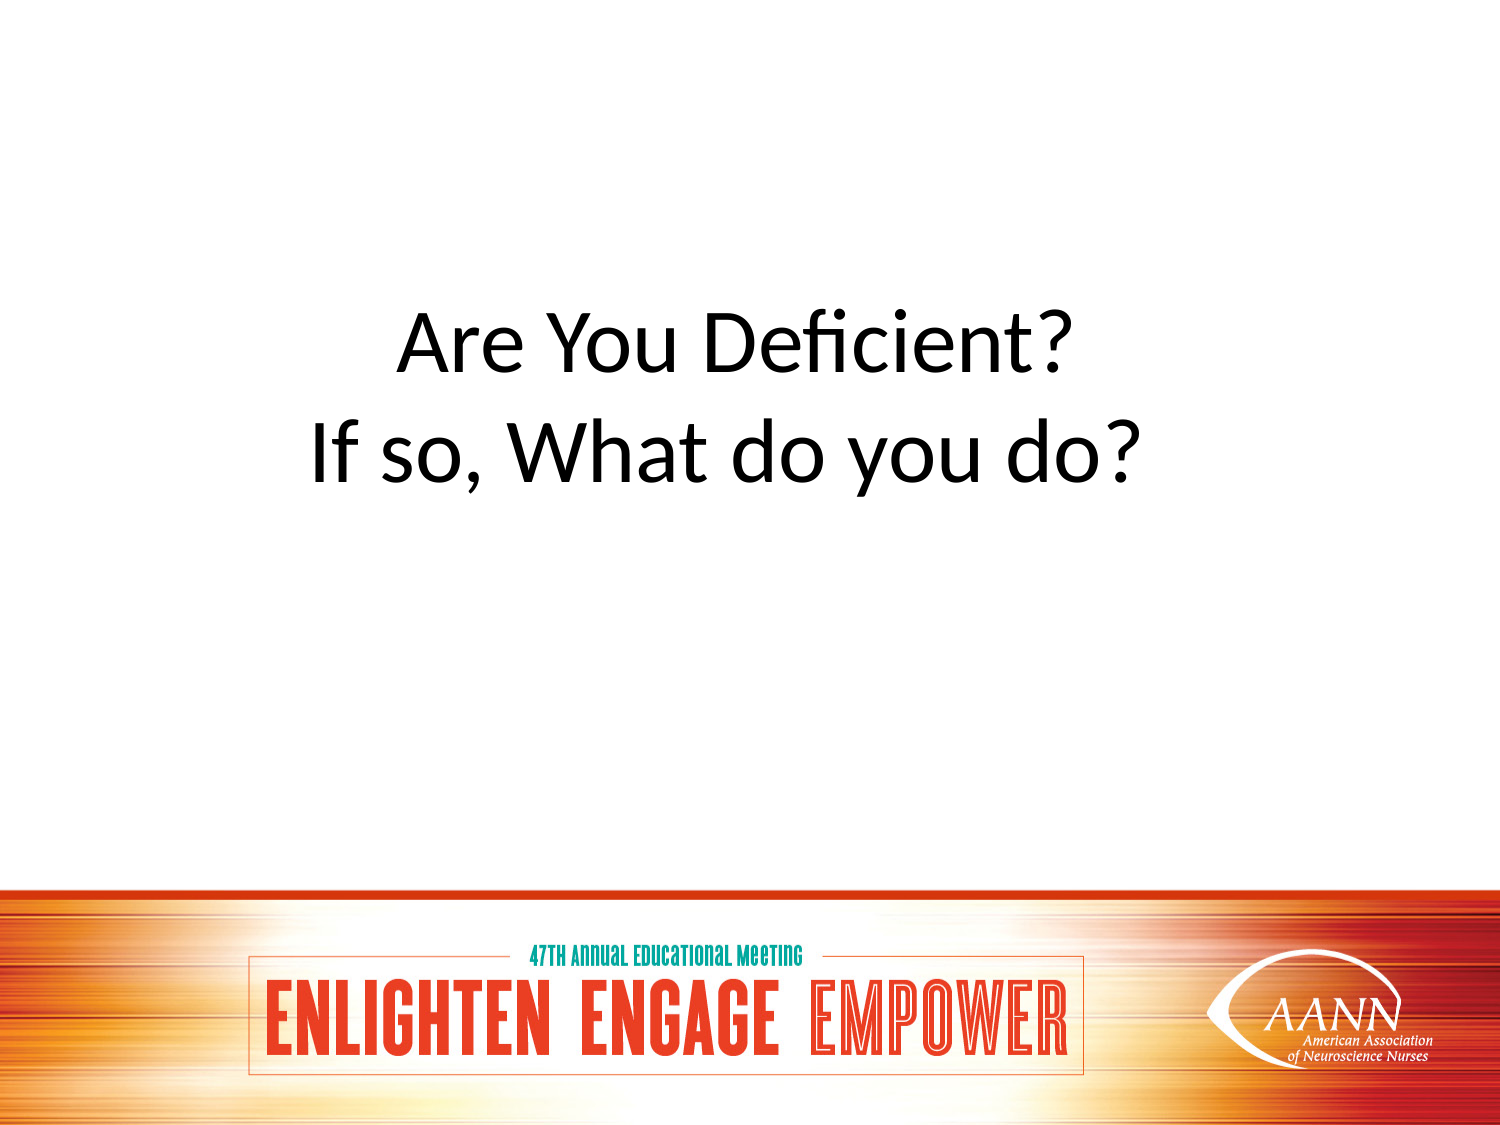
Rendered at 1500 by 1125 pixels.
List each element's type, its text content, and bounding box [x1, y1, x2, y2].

picture [0, 0, 1500, 1125]
title Are You Deficient? If so, What do you do? [50, 57, 1425, 725]
